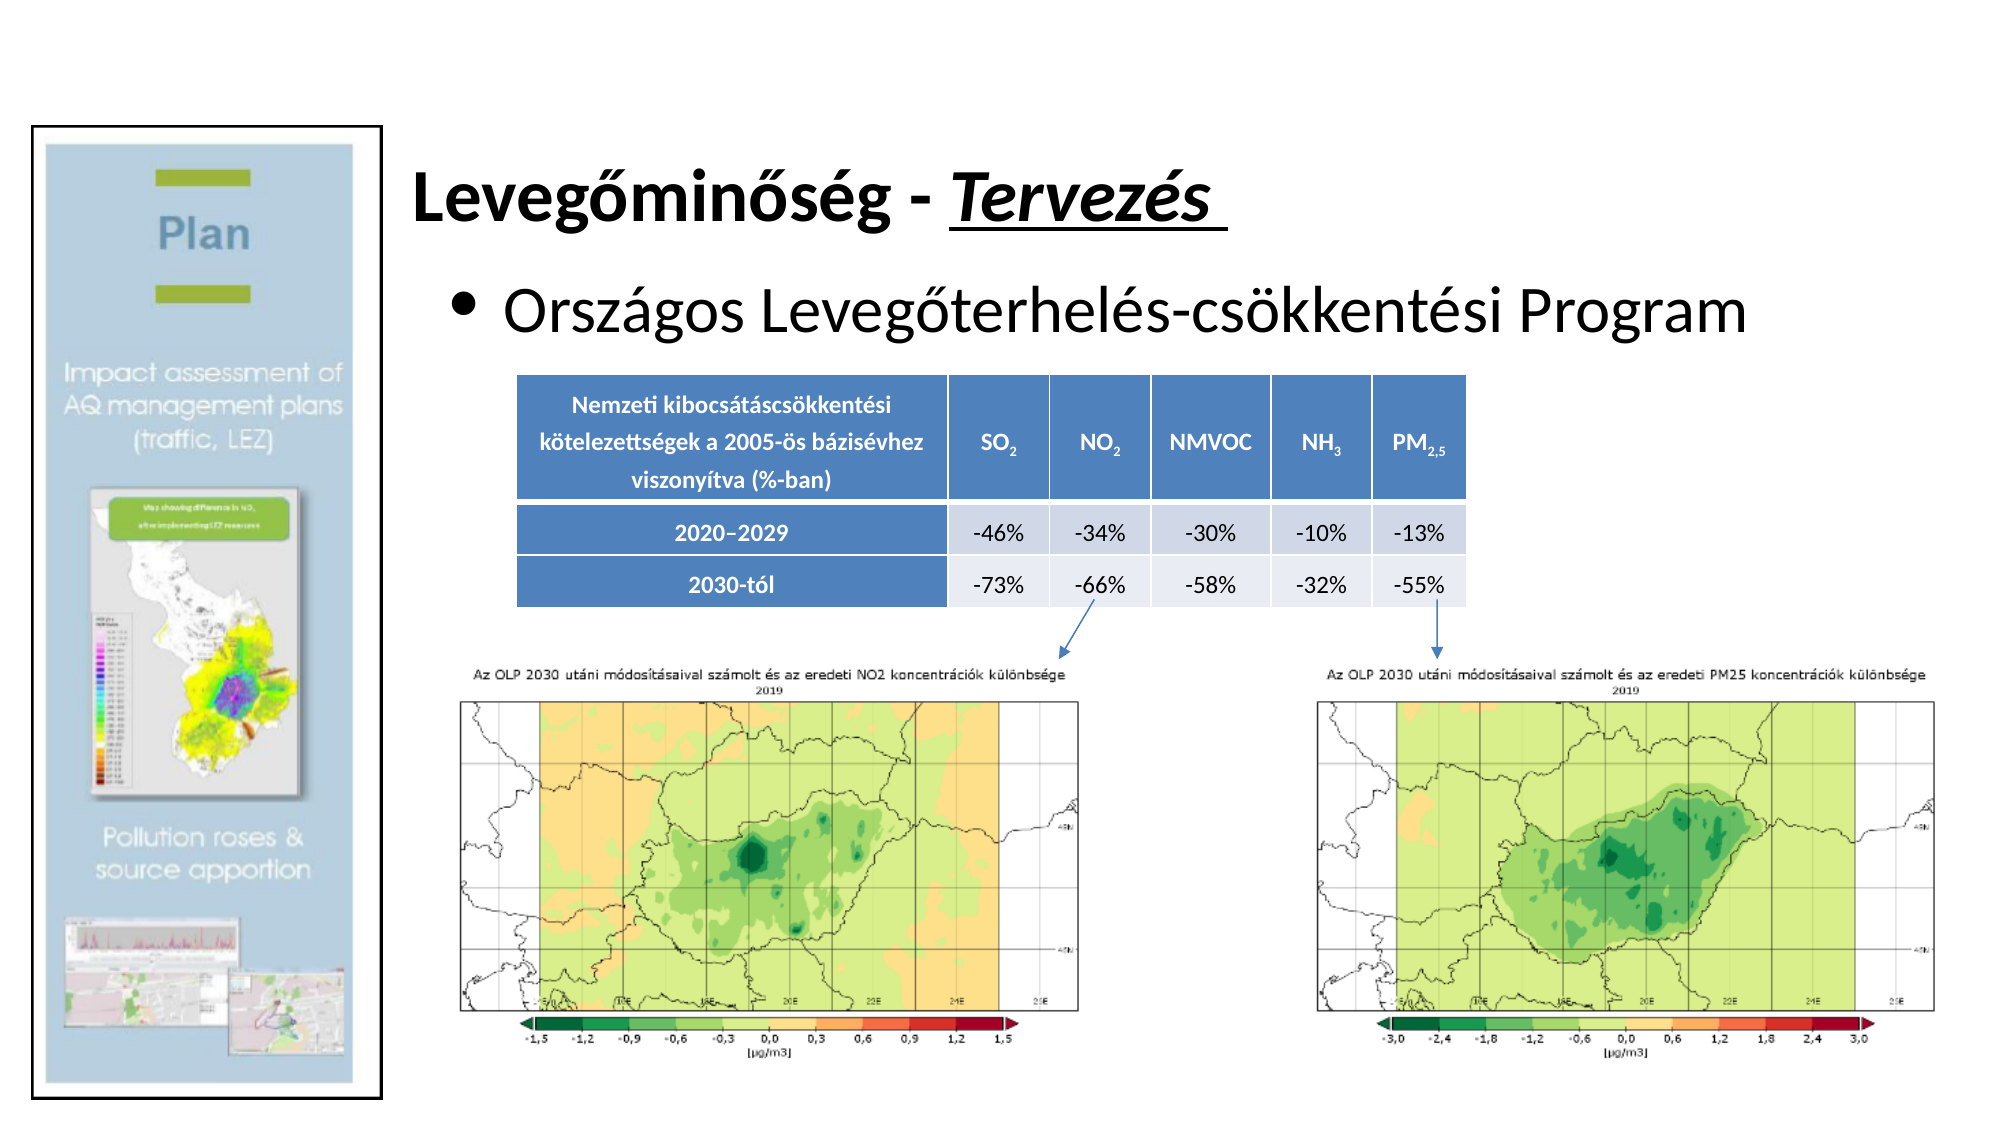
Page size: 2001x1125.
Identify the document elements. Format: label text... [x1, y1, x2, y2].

picture [31, 125, 383, 1100]
table_cell -58% [1152, 556, 1270, 607]
table_header Nemzeti kibocsátáscsökkentési kötelezettségek a 2005-ös bázisévhez viszonyítva (%-ban) [517, 375, 947, 499]
table_cell -46% [949, 505, 1049, 554]
table_cell 2030-tól [517, 556, 947, 607]
text_box Országos Levegőterhelés-csökkentési Program [432, 258, 1816, 353]
table_cell -66% [1050, 556, 1150, 607]
table_header NH3 [1272, 375, 1371, 499]
picture [456, 659, 1083, 1080]
table_header PM2,5 [1373, 375, 1466, 499]
text_box [1059, 599, 1095, 657]
table_header SO2 [949, 375, 1049, 499]
text_box Levegőminőség - Tervezés [397, 125, 1898, 259]
table_cell -34% [1050, 505, 1150, 554]
table_cell -55% [1373, 556, 1466, 607]
text_box [1431, 599, 1444, 657]
table_cell -73% [949, 556, 1049, 607]
table_header NMVOC [1152, 375, 1270, 499]
table_cell 2020–2029 [517, 505, 947, 554]
table_cell -13% [1373, 505, 1466, 554]
table_cell -32% [1272, 556, 1371, 607]
table_header NO2 [1050, 375, 1150, 499]
table_cell -30% [1152, 505, 1270, 554]
table_cell -10% [1272, 505, 1371, 554]
picture [1312, 659, 1940, 1080]
